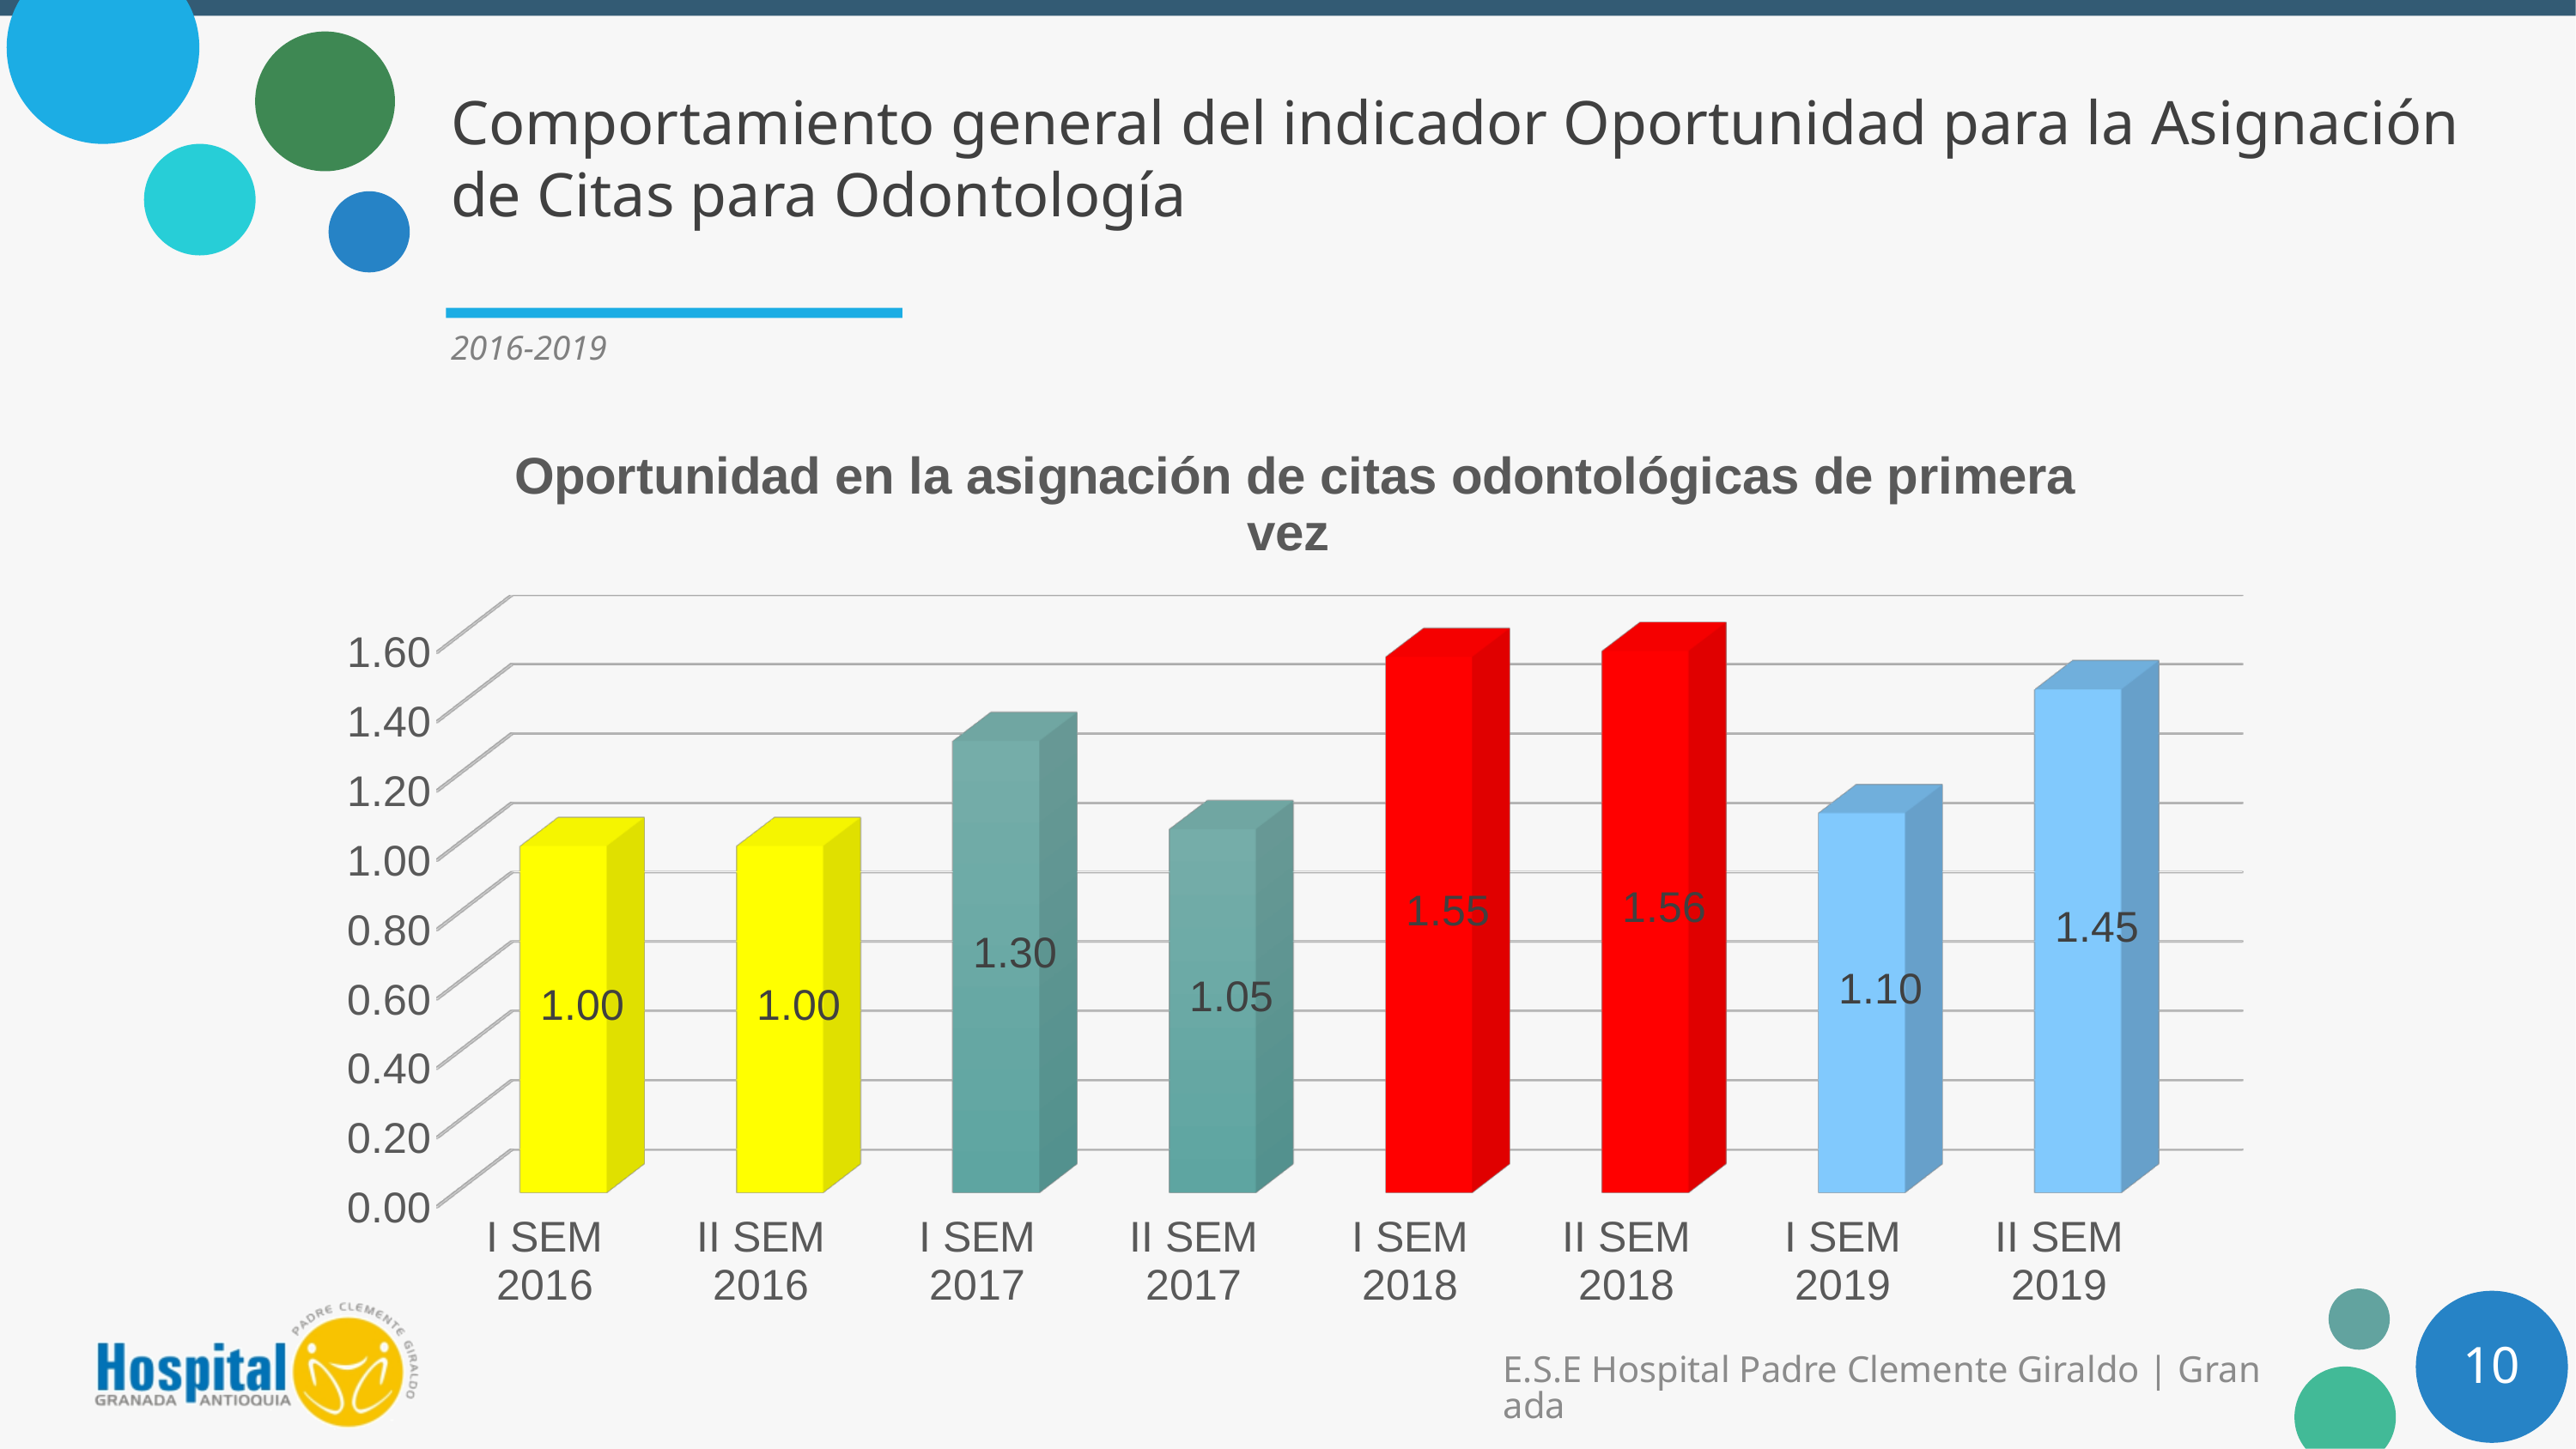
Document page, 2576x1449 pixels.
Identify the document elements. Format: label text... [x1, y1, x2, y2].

footer E.S.E Hospital Padre Clemente Giraldo | Granada [1479, 1338, 2296, 1410]
picture [68, 1292, 435, 1449]
list 2016-2019 [428, 307, 2446, 379]
chart [285, 407, 2306, 1329]
slide_number 10 [2415, 1328, 2568, 1406]
title Comportamiento general del indicador Oportunidad para la Asignación de Citas para Odontología [428, 71, 2568, 241]
